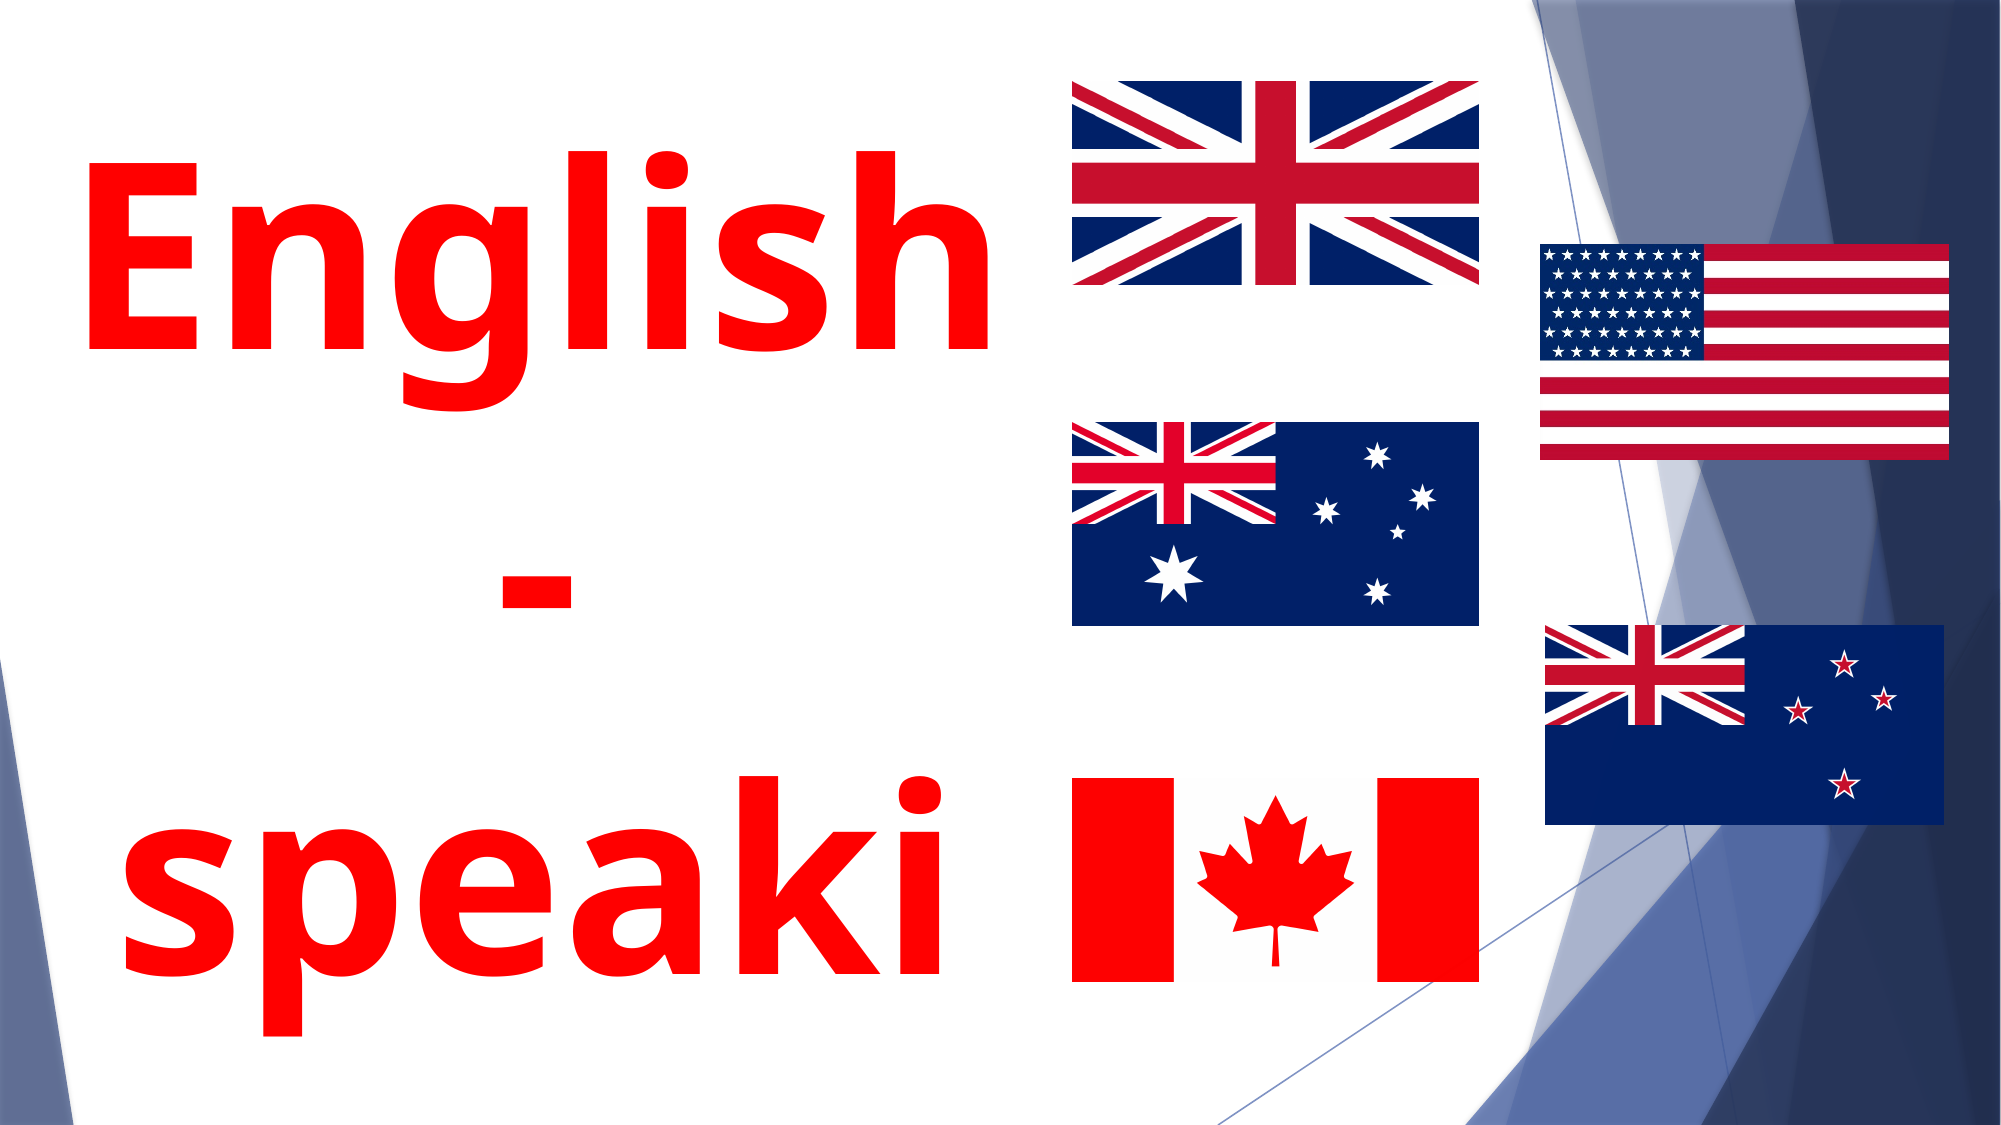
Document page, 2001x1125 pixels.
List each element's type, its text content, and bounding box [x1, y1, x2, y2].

picture [1071, 81, 1480, 286]
picture [1539, 244, 1950, 461]
picture [1071, 421, 1480, 627]
picture [1544, 625, 1945, 826]
text_box English-speaking countries [45, 81, 1029, 1125]
picture [1071, 777, 1480, 982]
